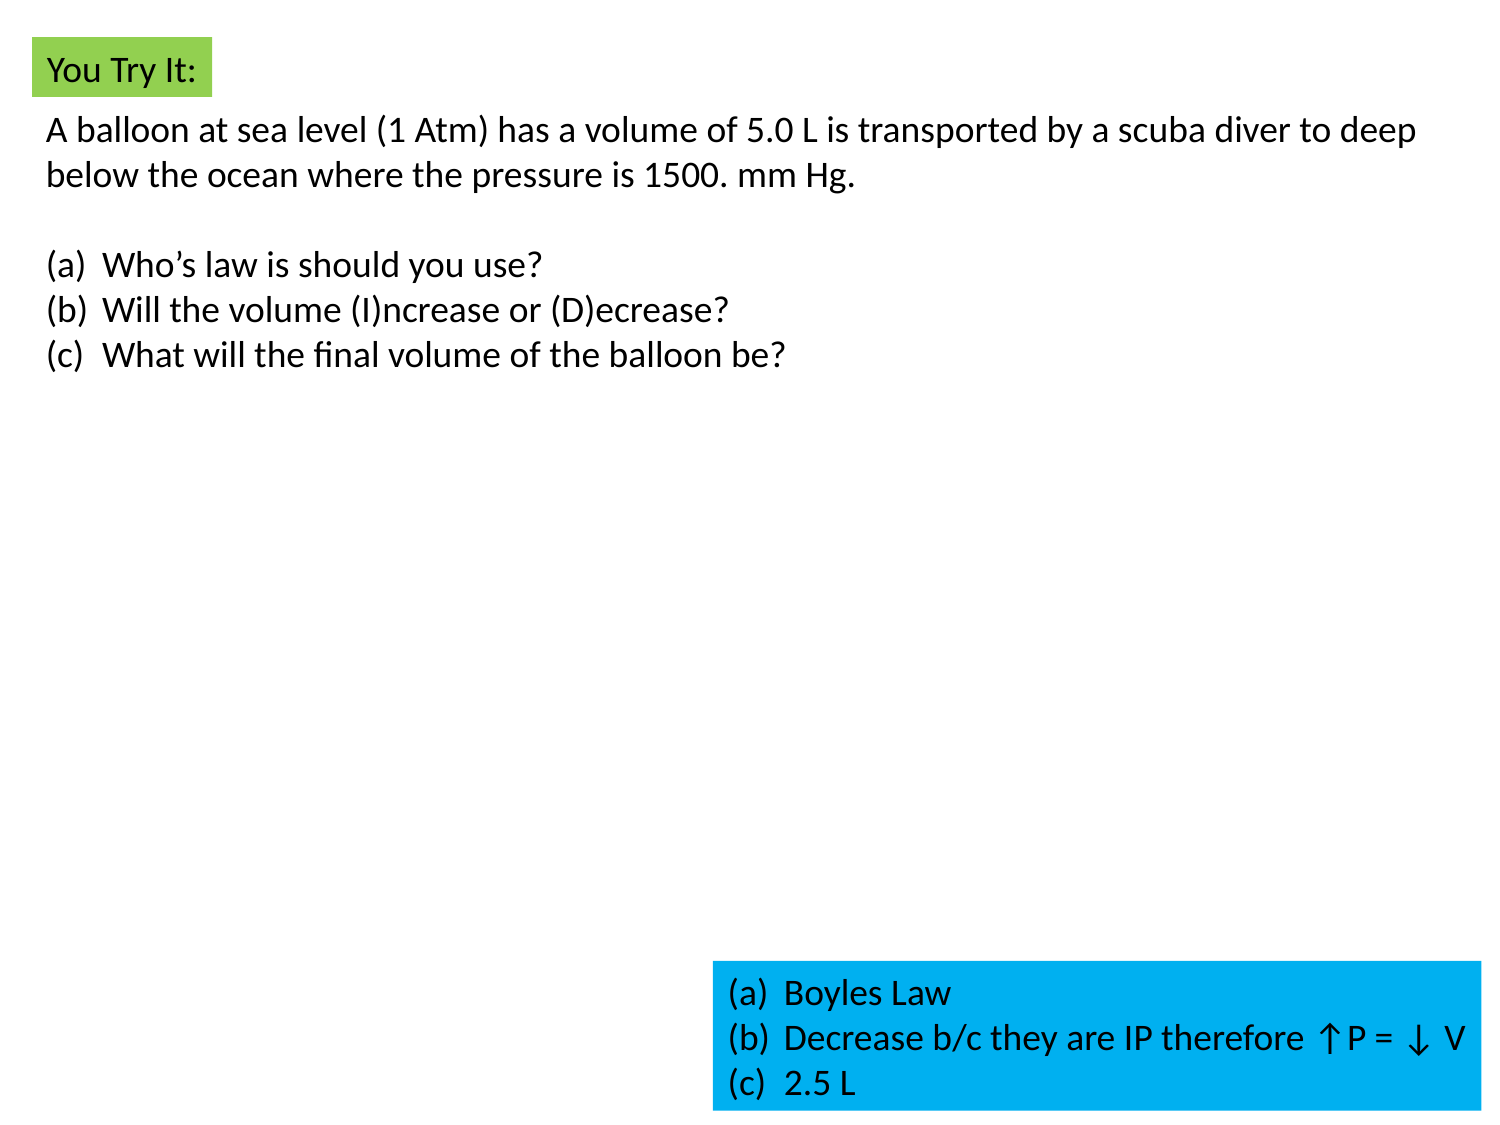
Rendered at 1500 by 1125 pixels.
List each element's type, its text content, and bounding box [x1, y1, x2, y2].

text_box A balloon at sea level (1 Atm) has a volume of 5.0 L is transported by a scuba diver to deep below the ocean where the pressure is 1500. mm Hg. Who’s law is should you use? Will the volume (I)ncrease or (D)ecrease? What will the final volume of the balloon be? [31, 97, 1462, 383]
text_box Boyles Law Decrease b/c they are IP therefore ↑P = ↓ V 2.5 L [712, 960, 1482, 1111]
text_box You Try It: [32, 37, 213, 97]
